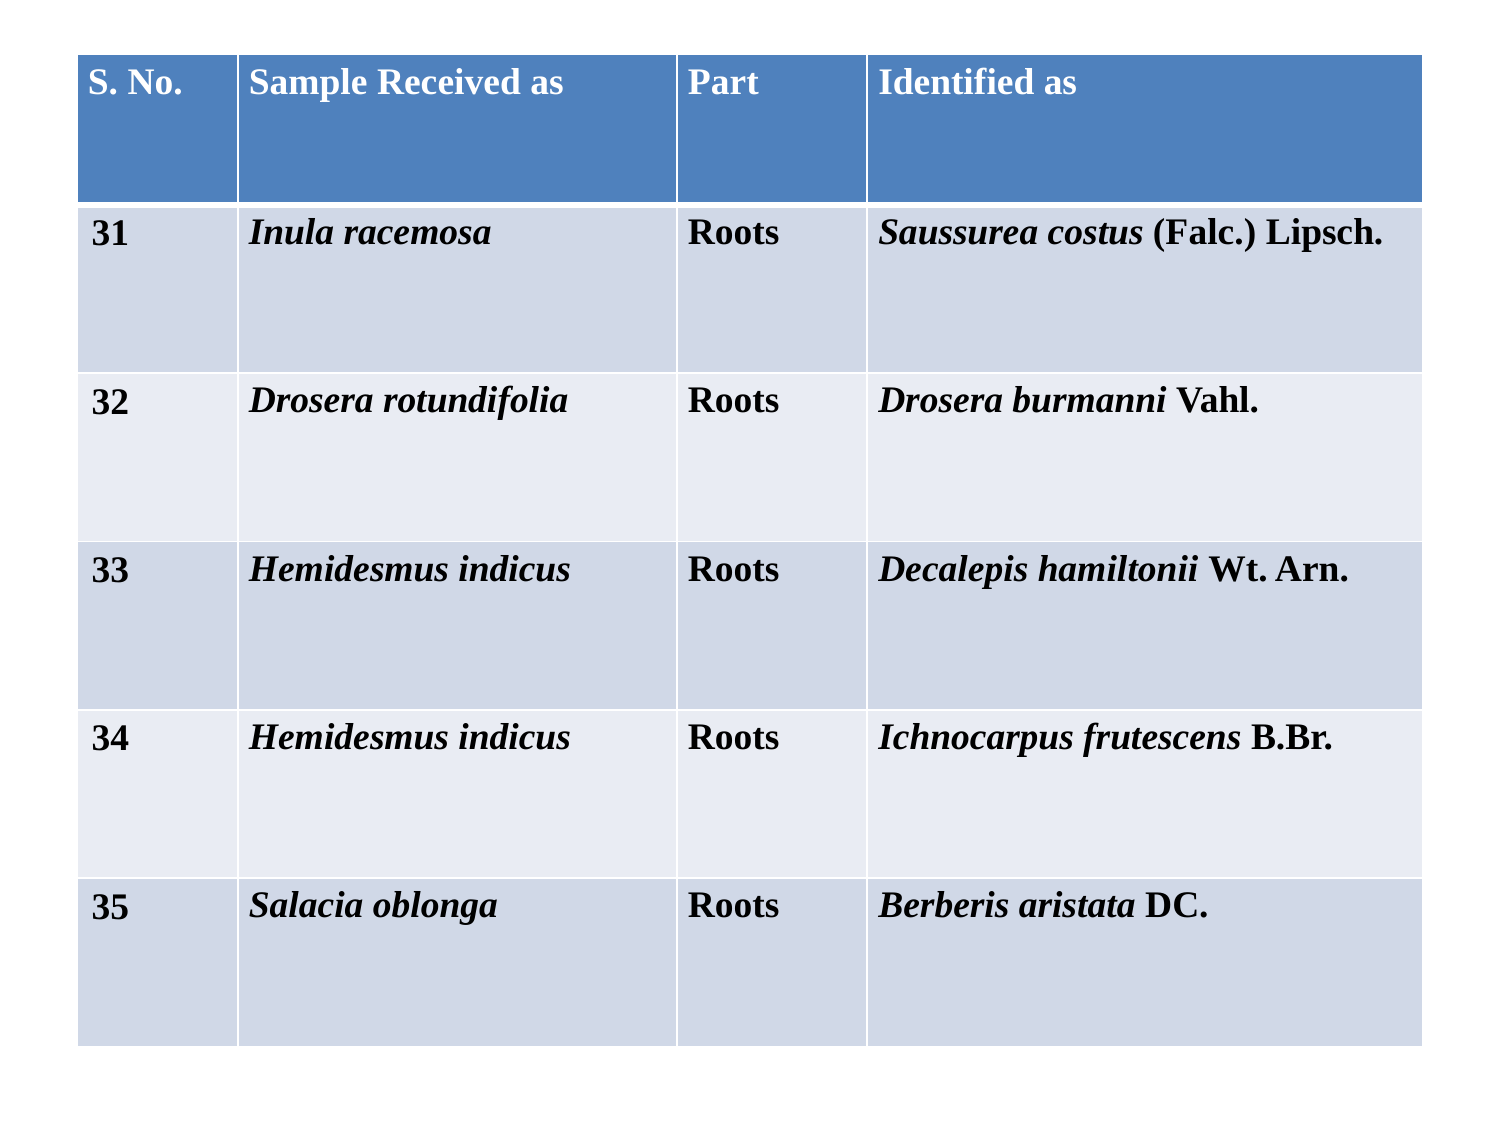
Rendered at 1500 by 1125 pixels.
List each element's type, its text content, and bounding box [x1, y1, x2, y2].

table_cell Hemidesmus indicus [239, 711, 676, 877]
table_cell 34 [78, 711, 237, 877]
table_cell Decalepis hamiltonii Wt. Arn. [868, 542, 1422, 709]
table_cell Roots [678, 711, 866, 877]
table_cell 35 [78, 879, 237, 1046]
table_header Part [678, 55, 866, 202]
table_header S. No. [78, 55, 237, 202]
table_cell Salacia oblonga [239, 879, 676, 1046]
table_header Sample Received as [239, 55, 676, 202]
table_cell Ichnocarpus frutescens B.Br. [868, 711, 1422, 877]
table_cell Berberis aristata DC. [868, 879, 1422, 1046]
table_cell Hemidesmus indicus [239, 542, 676, 709]
table_cell Drosera rotundifolia [239, 374, 676, 541]
table_cell Roots [678, 208, 866, 372]
table_cell Drosera burmanni Vahl. [868, 374, 1422, 541]
table_header Identified as [868, 55, 1422, 202]
table_cell Roots [678, 879, 866, 1046]
table_cell 32 [78, 374, 237, 541]
table_cell Inula racemosa [239, 208, 676, 372]
table_cell Saussurea costus (Falc.) Lipsch. [868, 208, 1422, 372]
table_cell 31 [78, 208, 237, 372]
table_cell Roots [678, 374, 866, 541]
table_cell 33 [78, 542, 237, 709]
table_cell Roots [678, 542, 866, 709]
